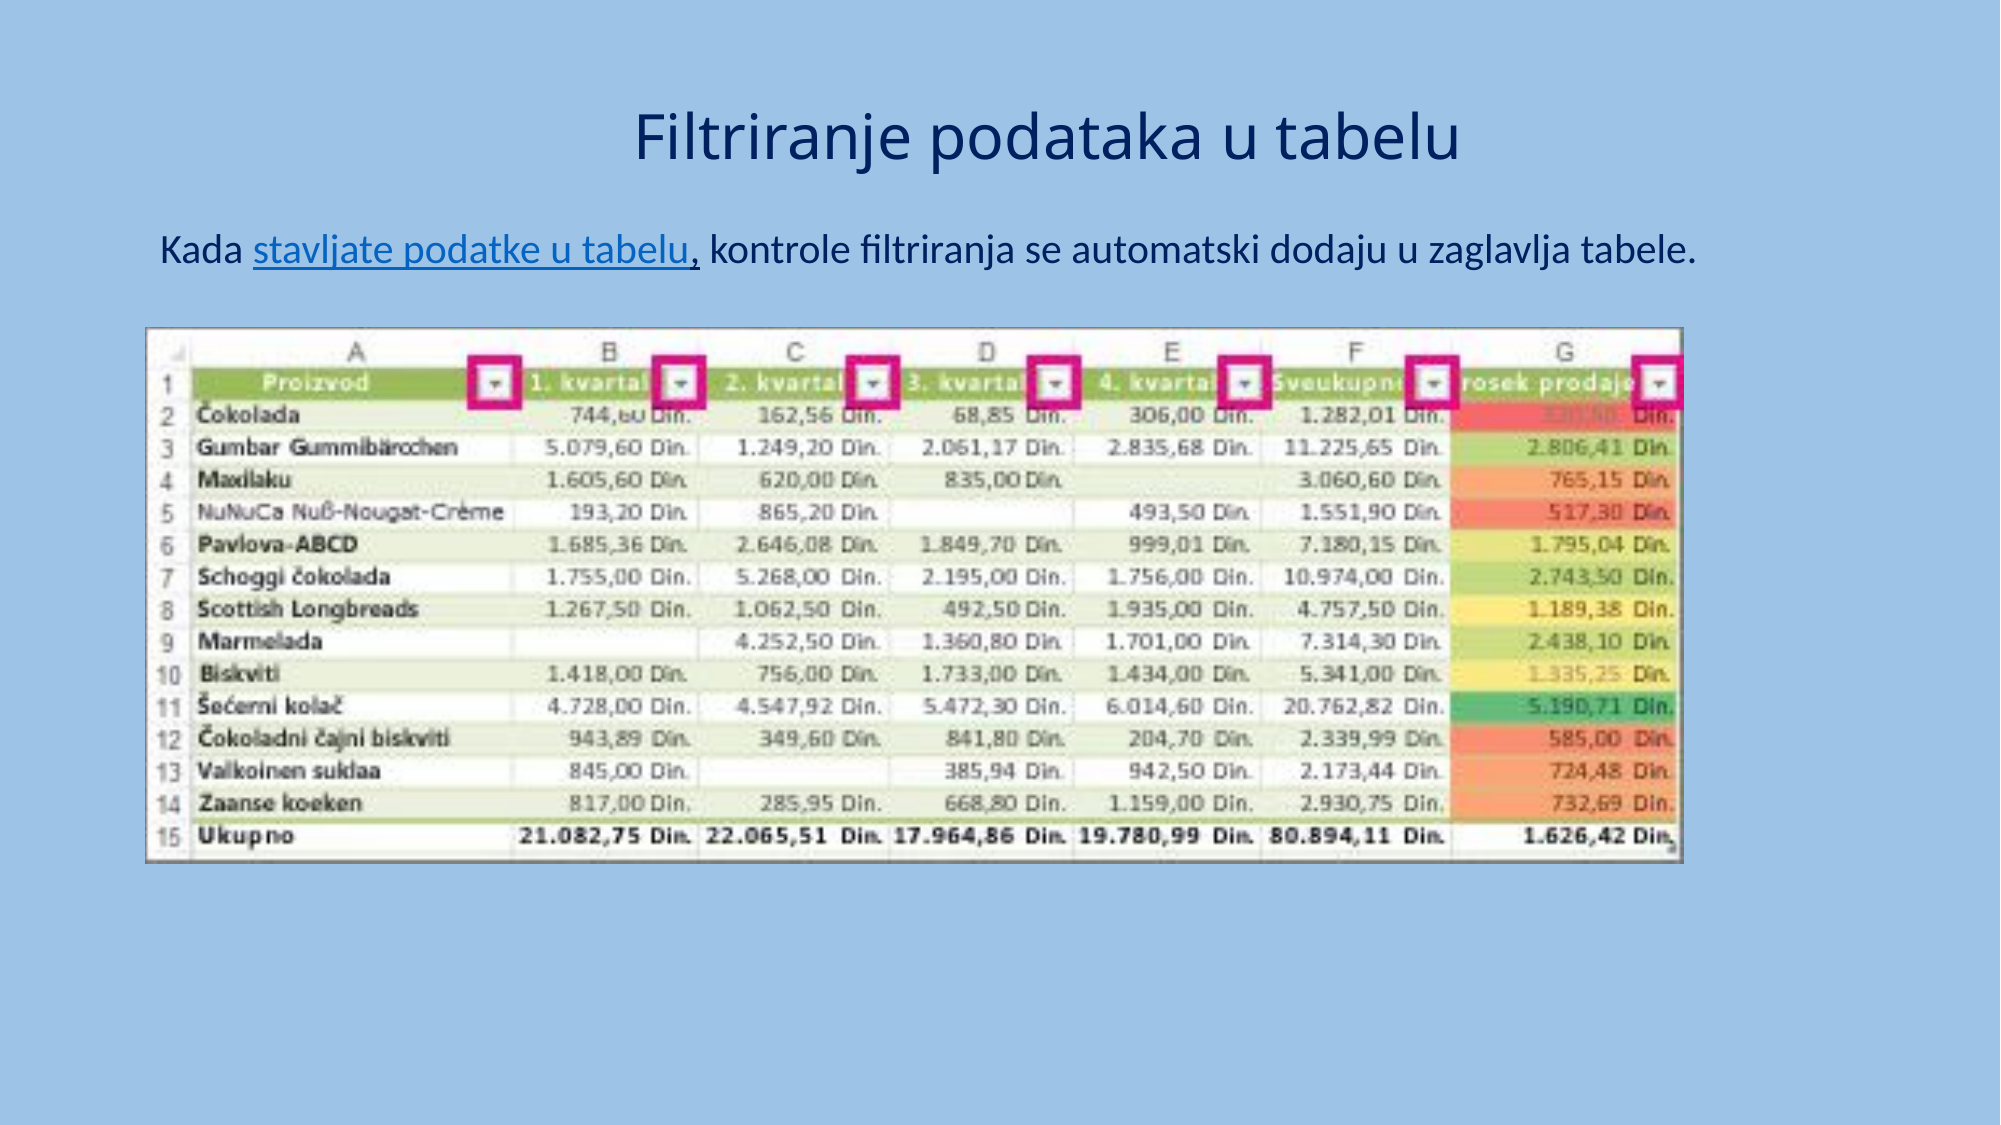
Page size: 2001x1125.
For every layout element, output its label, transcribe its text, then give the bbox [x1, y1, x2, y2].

picture [145, 327, 1684, 864]
text_box Filtriranje podataka u tabelu Kada stavljate podatke u tabelu, kontrole filtriranja se automatski dodaju u zaglavlja tabele. [145, 90, 1950, 280]
